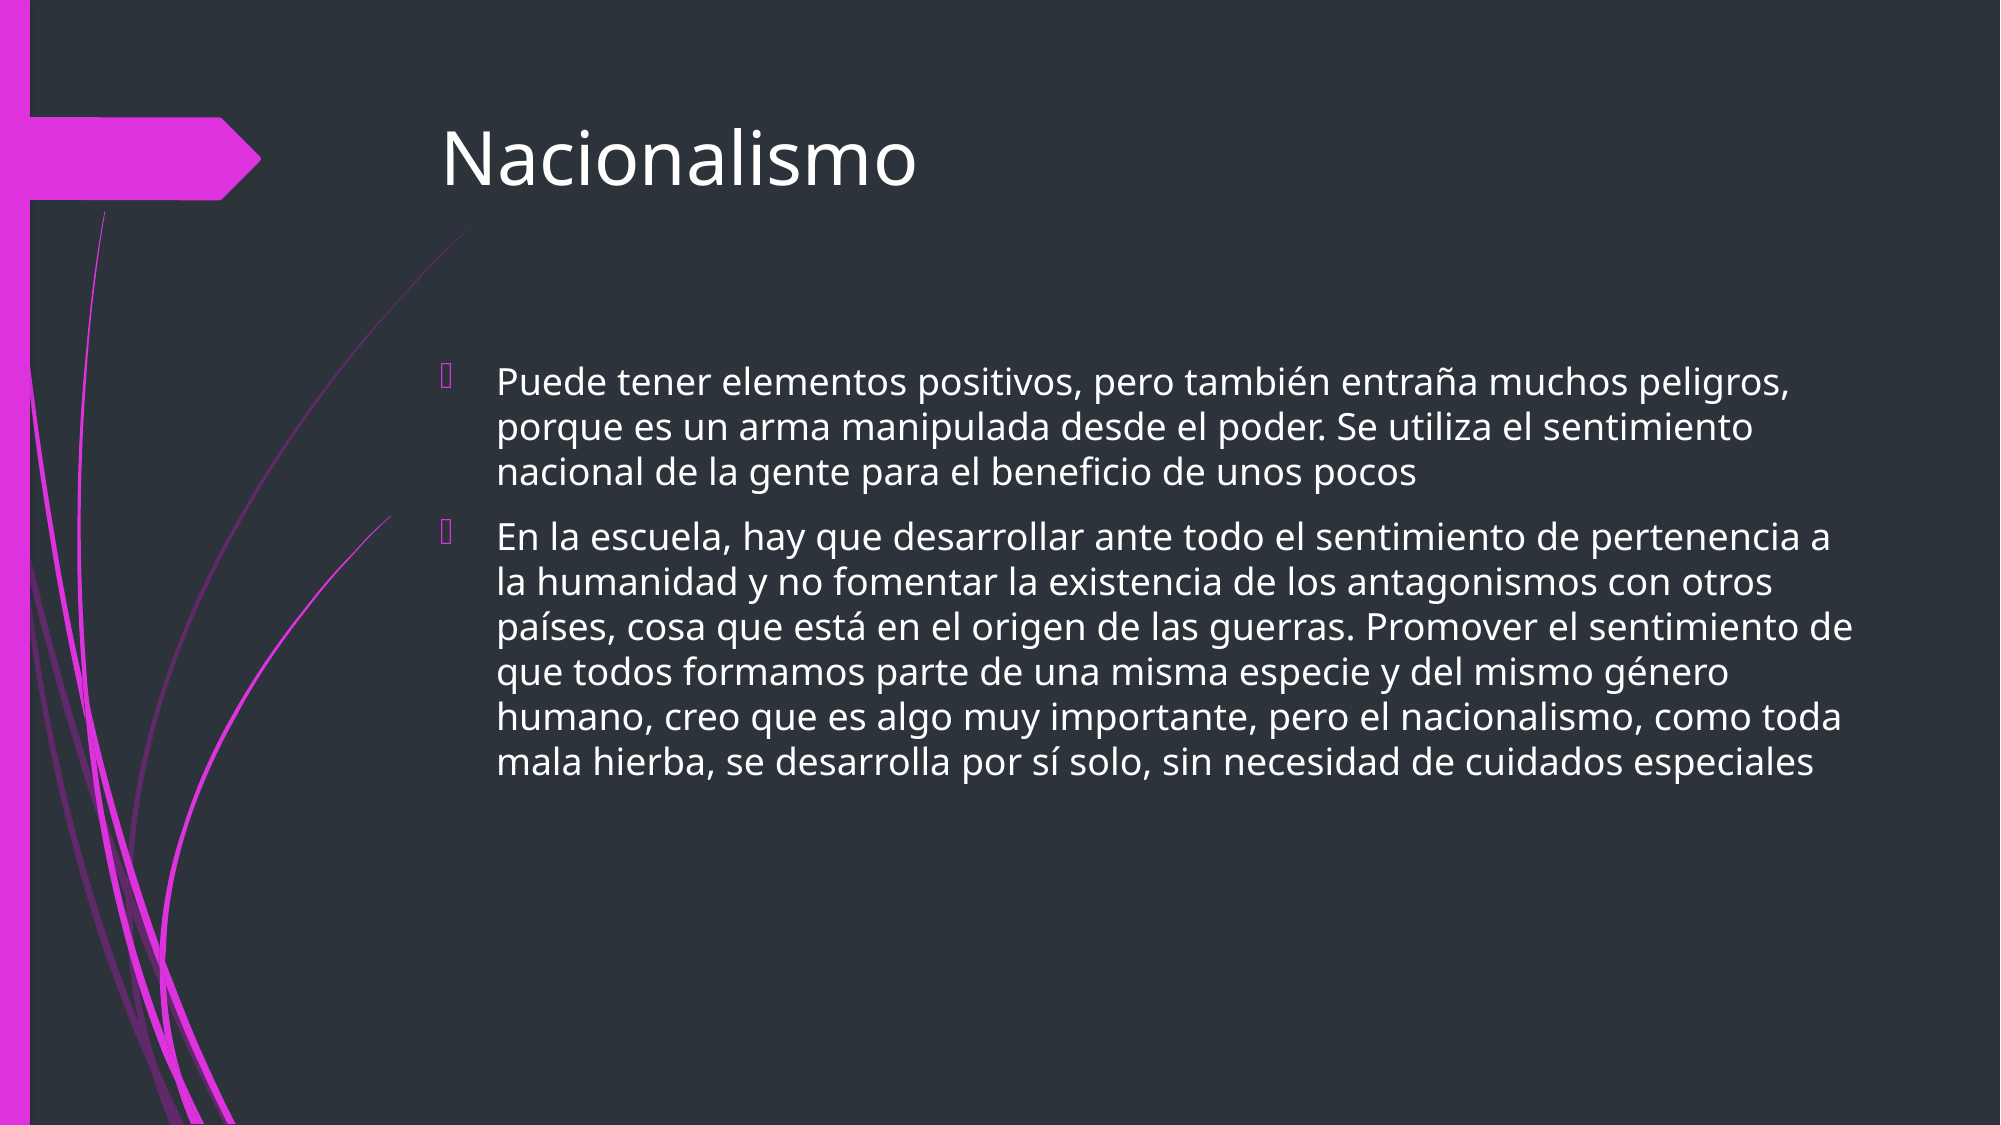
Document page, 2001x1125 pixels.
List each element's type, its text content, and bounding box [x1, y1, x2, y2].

title Nacionalismo [425, 102, 1888, 313]
list Puede tener elementos positivos, pero también entraña muchos peligros, porque es un arma manipulada desde el poder. Se utiliza el sentimiento nacional de la gente para el beneficio de unos pocos En la escuela, hay que desarrollar ante todo el sentimiento de pertenencia a la humanidad y no fomentar la existencia de los antagonismos con otros países, cosa que está en el origen de las guerras. Promover el sentimiento de que todos formamos parte de una misma especie y del mismo género humano, creo que es algo muy importante, pero el nacionalismo, como toda mala hierba, se desarrolla por sí solo, sin necesidad de cuidados especiales [424, 350, 1888, 970]
